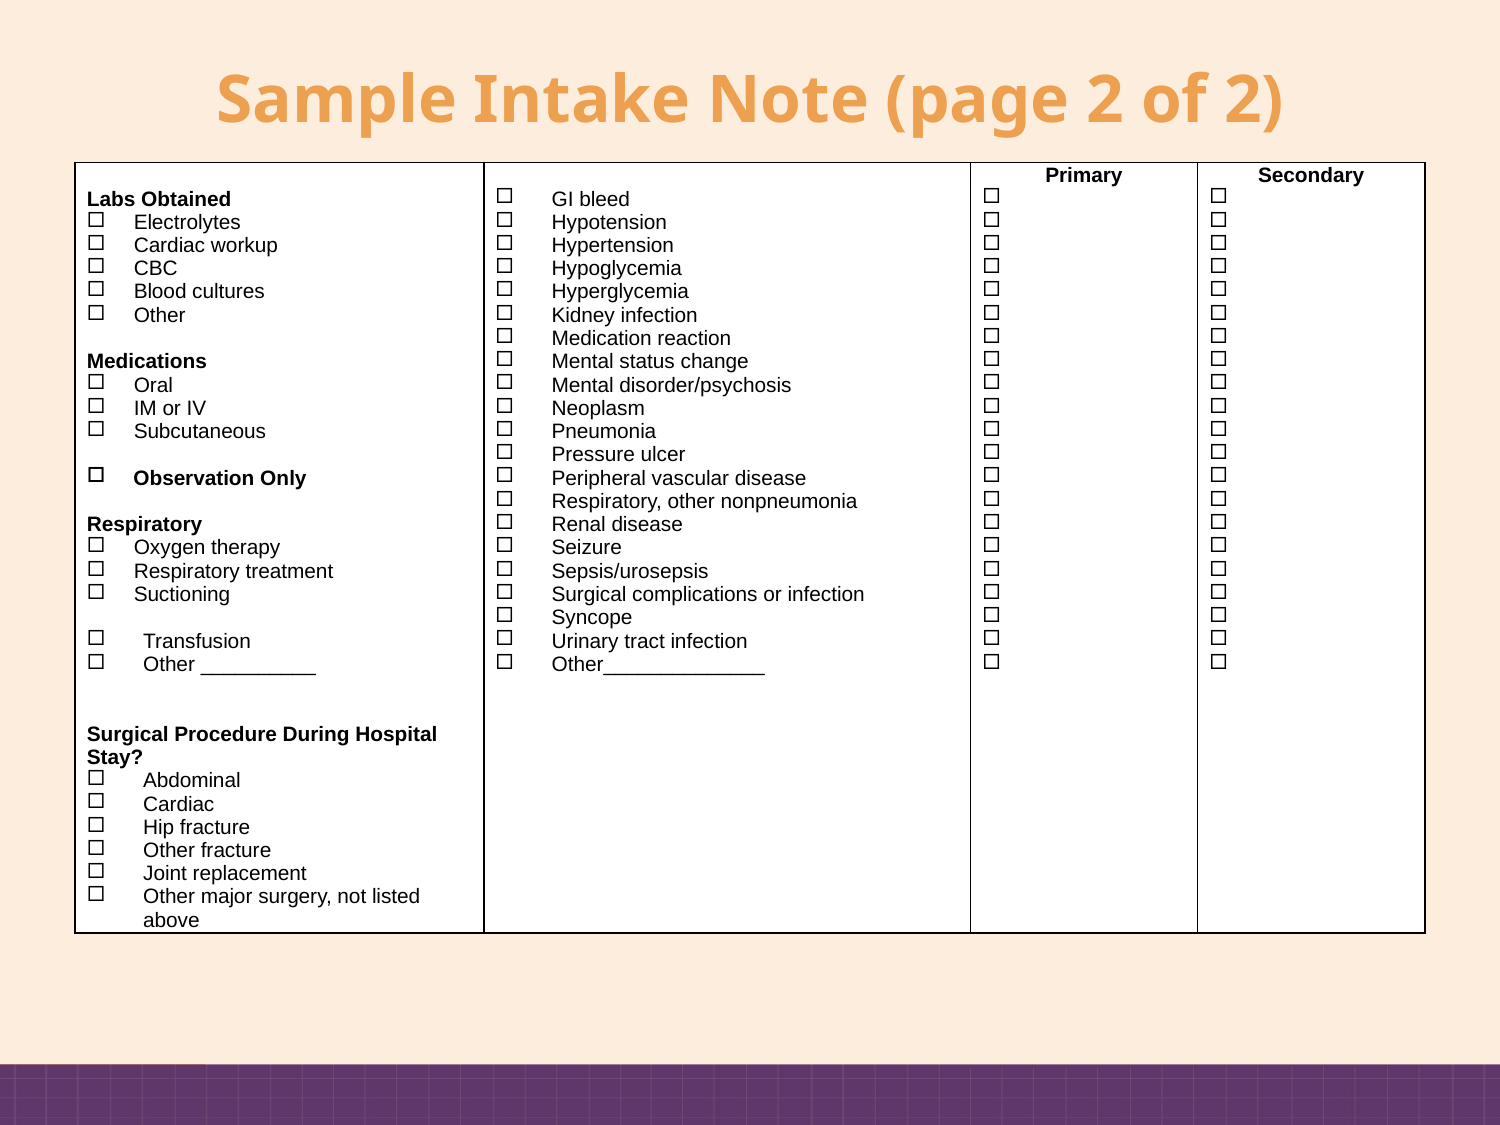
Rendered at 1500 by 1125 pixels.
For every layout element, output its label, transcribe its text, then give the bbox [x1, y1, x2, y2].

table_header Primary [971, 163, 1197, 932]
table_header Labs Obtained Electrolytes Cardiac workup CBC Blood cultures Other Medications Oral IM or IV Subcutaneous Observation Only Respiratory Oxygen therapy Respiratory treatment Suctioning Transfusion Other __________ Surgical Procedure During Hospital Stay? Abdominal Cardiac Hip fracture Other fracture Joint replacement Other major surgery, not listed above [76, 163, 483, 932]
picture [0, 1064, 1500, 1125]
title Sample Intake Note (page 2 of 2) [0, 45, 1500, 150]
table_header Secondary [1198, 163, 1424, 932]
table_header GI bleed Hypotension Hypertension Hypoglycemia Hyperglycemia Kidney infection Medication reaction Mental status change Mental disorder/psychosis Neoplasm Pneumonia Pressure ulcer Peripheral vascular disease Respiratory, other nonpneumonia Renal disease Seizure Sepsis/urosepsis Surgical complications or infection Syncope Urinary tract infection Other______________ [485, 163, 970, 932]
